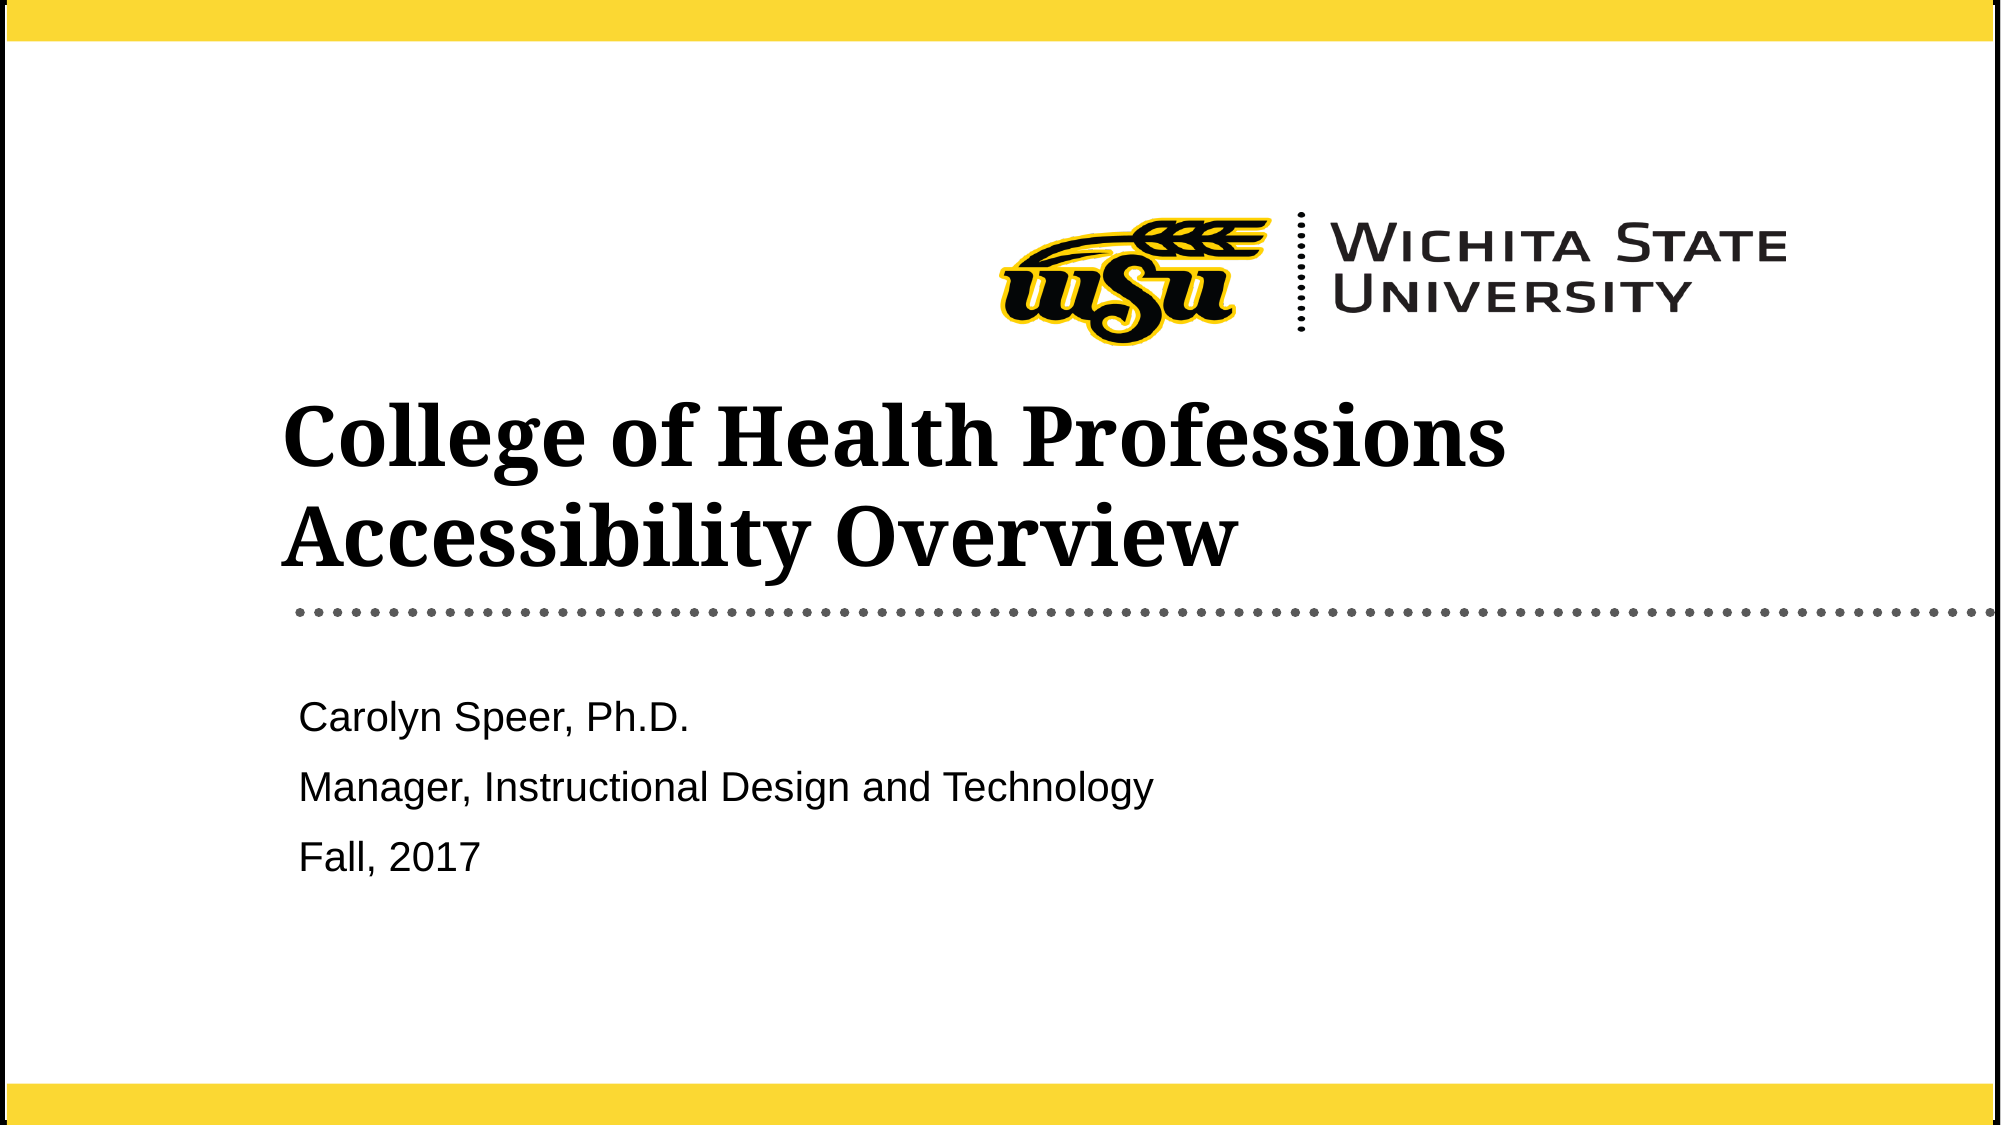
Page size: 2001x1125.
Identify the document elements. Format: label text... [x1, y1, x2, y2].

picture [999, 212, 1786, 346]
title College of Health Professions Accessibility Overview [266, 349, 1934, 592]
subtitle Carolyn Speer, Ph.D. Manager, Instructional Design and Technology Fall, 2017 [283, 687, 1217, 976]
